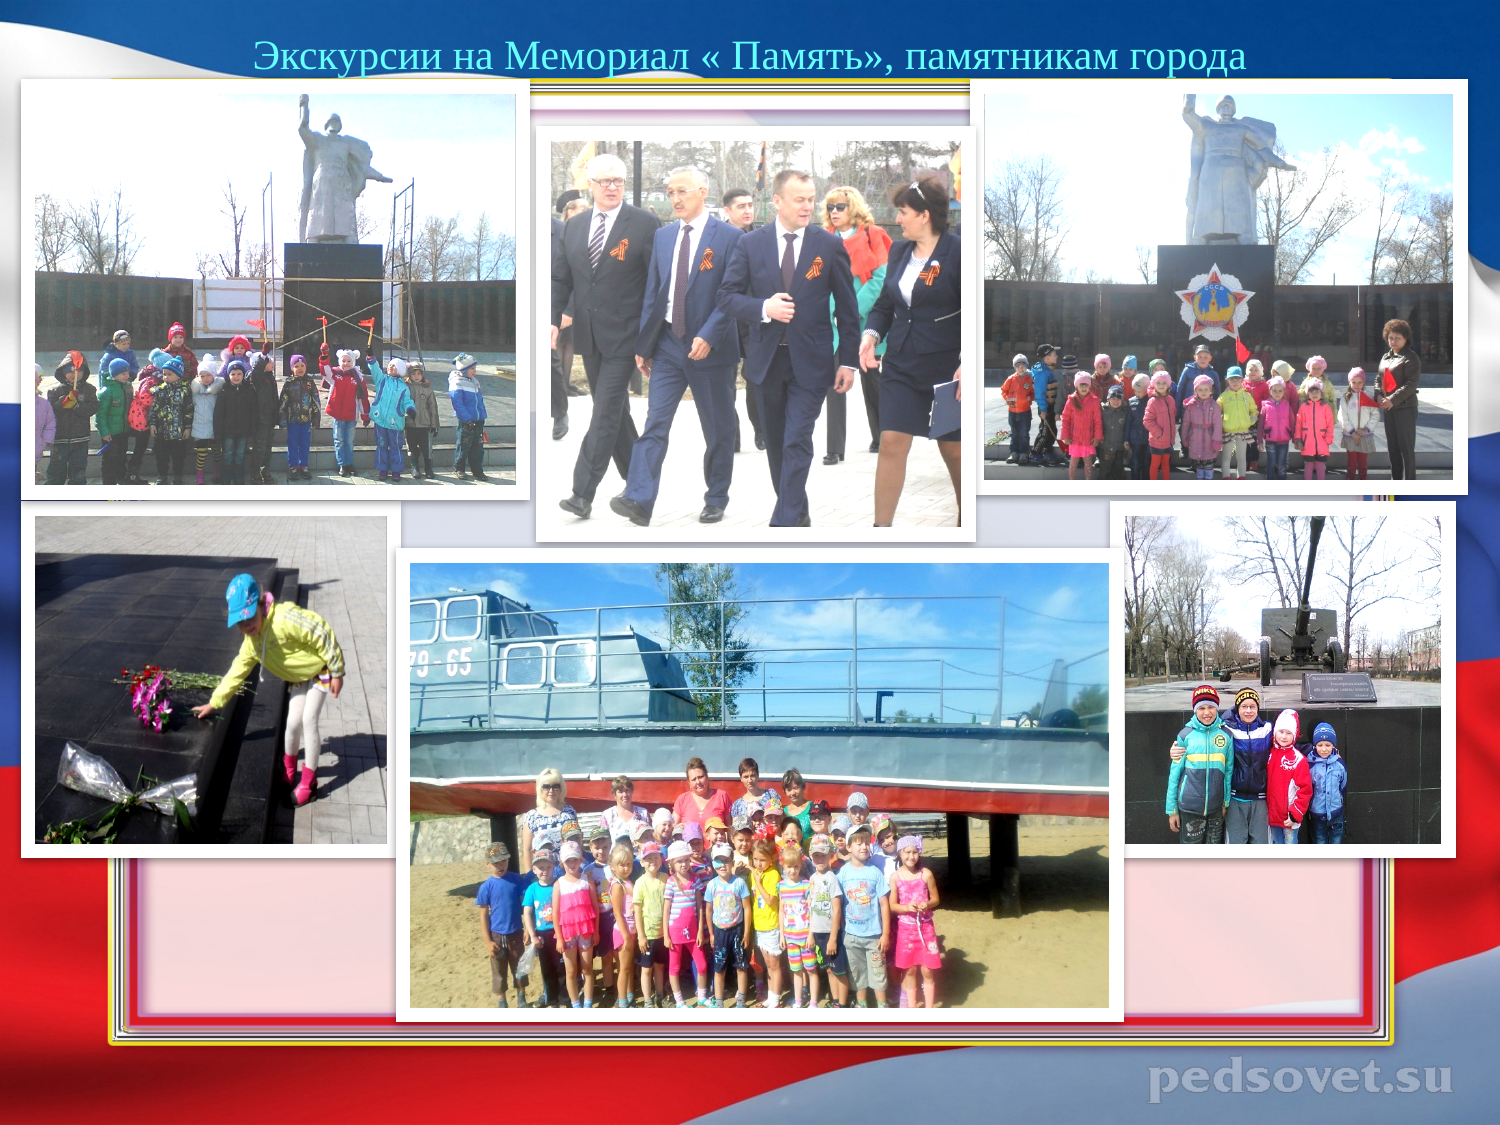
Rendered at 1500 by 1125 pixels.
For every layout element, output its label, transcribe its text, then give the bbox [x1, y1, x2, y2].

picture [0, 0, 1500, 1125]
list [34, 515, 387, 844]
title Экскурсии на Мемориал « Память», памятникам города [74, 23, 1426, 83]
